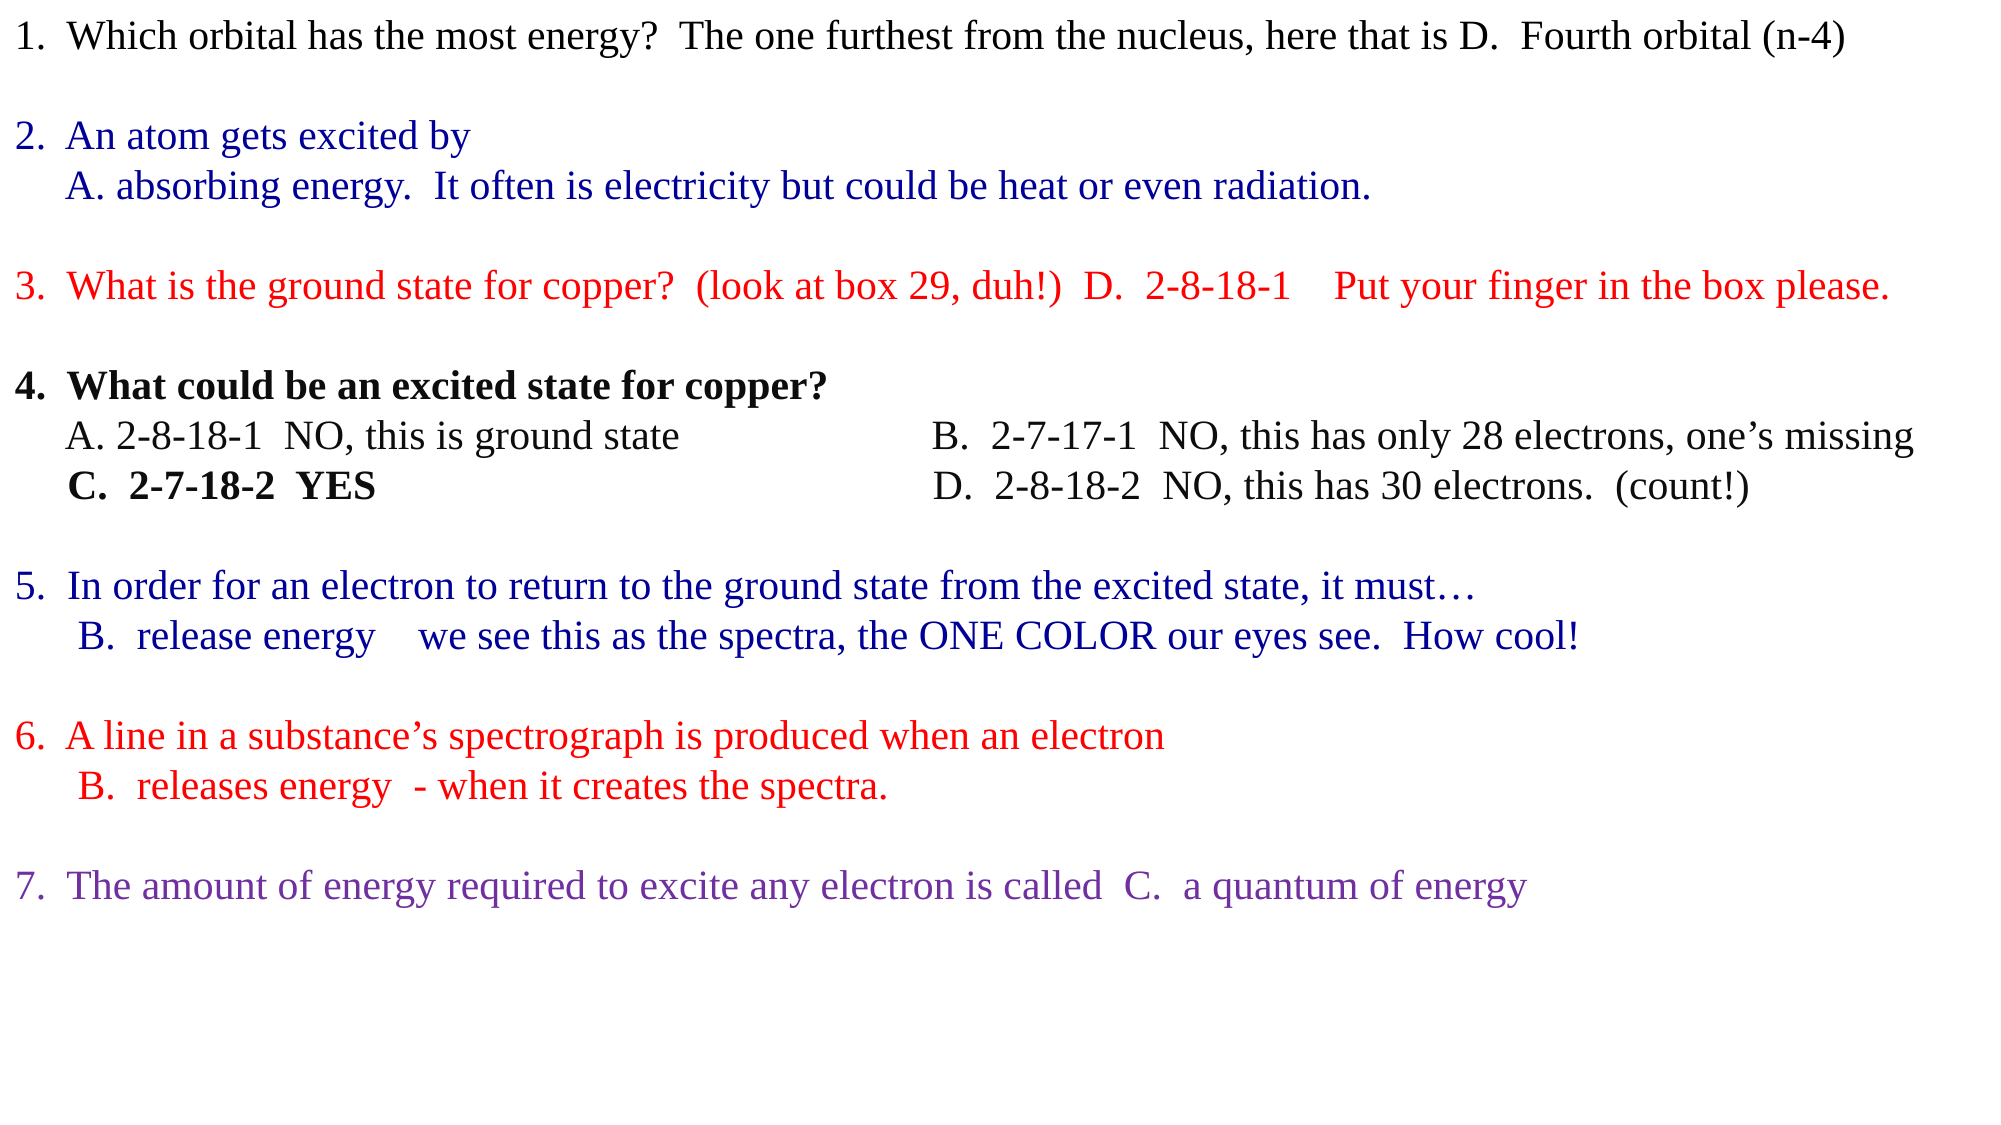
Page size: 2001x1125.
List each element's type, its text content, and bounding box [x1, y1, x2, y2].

text_box 1. Which orbital has the most energy? The one furthest from the nucleus, here that is D. Fourth orbital (n-4) 2. An atom gets excited by A. absorbing energy. It often is electricity but could be heat or even radiation. 3. What is the ground state for copper? (look at box 29, duh!) D. 2-8-18-1 Put your finger in the box please. 4. What could be an excited state for copper? A. 2-8-18-1 NO, this is ground state B. 2-7-17-1 NO, this has only 28 electrons, one’s missing C. 2-7-18-2 YES D. 2-8-18-2 NO, this has 30 electrons. (count!) 5. In order for an electron to return to the ground state from the excited state, it must… B. release energy we see this as the spectra, the ONE COLOR our eyes see. How cool! 6. A line in a substance’s spectrograph is produced when an electron B. releases energy - when it creates the spectra. 7. The amount of energy required to excite any electron is called C. a quantum of energy [0, 0, 2000, 966]
